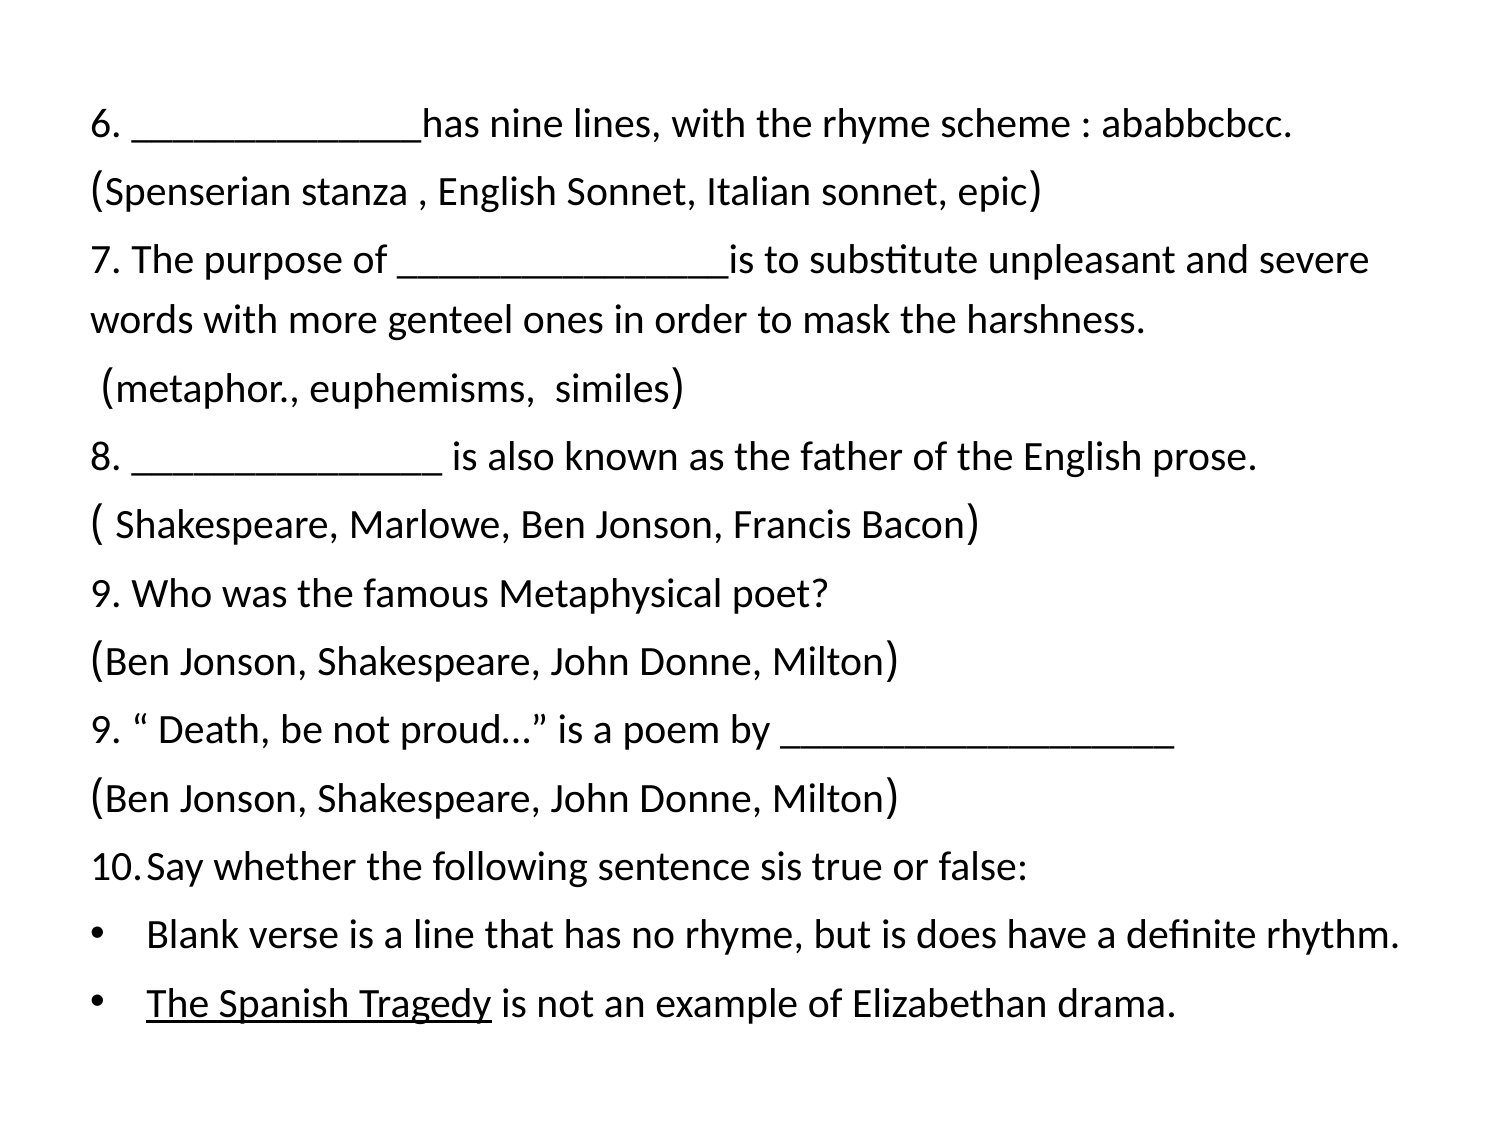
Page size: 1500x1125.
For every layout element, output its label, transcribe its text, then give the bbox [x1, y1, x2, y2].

list 6. ______________has nine lines, with the rhyme scheme : ababbcbcc. (Spenserian stanza , English Sonnet, Italian sonnet, epic) 7. The purpose of ________________is to substitute unpleasant and severe words with more genteel ones in order to mask the harshness. (metaphor., euphemisms, similes) 8. _______________ is also known as the father of the English prose. (Shakespeare, Marlowe, Ben Jonson, Francis Bacon ) 9. Who was the famous Metaphysical poet? (Ben Jonson, Shakespeare, John Donne, Milton) 9. “ Death, be not proud…” is a poem by ___________________ (Ben Jonson, Shakespeare, John Donne, Milton) Say whether the following sentence sis true or false: Blank verse is a line that has no rhyme, but is does have a definite rhythm. The Spanish Tragedy is not an example of Elizabethan drama. [75, 78, 1425, 1005]
